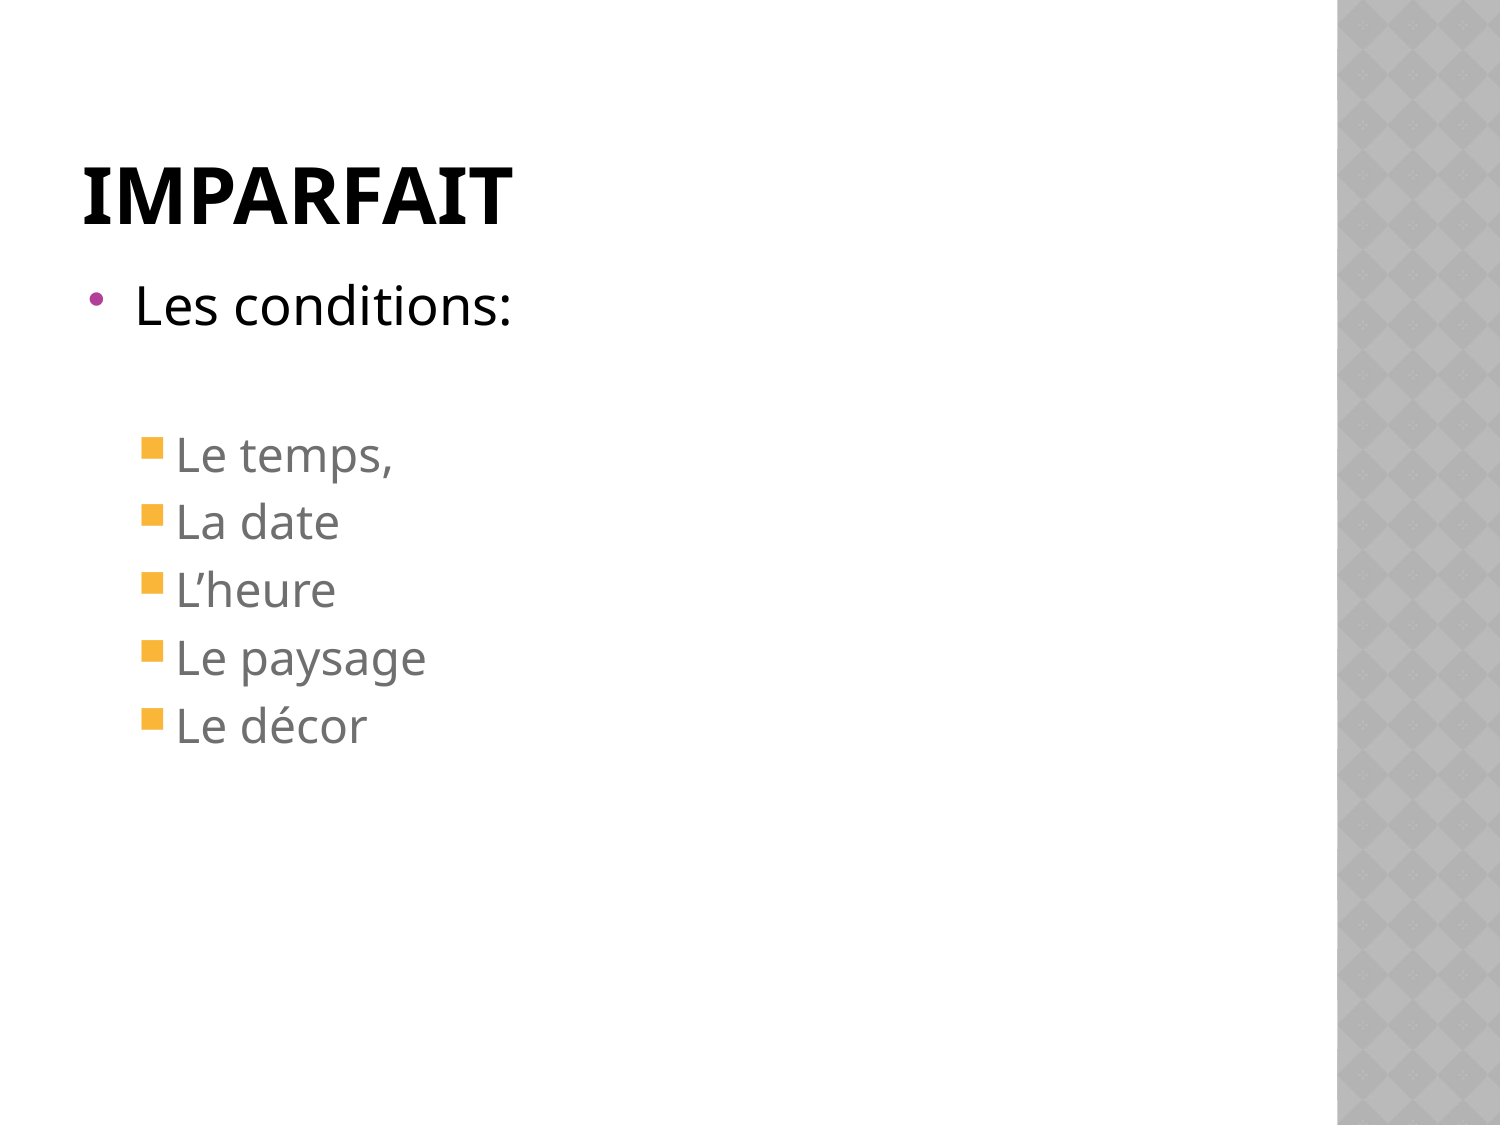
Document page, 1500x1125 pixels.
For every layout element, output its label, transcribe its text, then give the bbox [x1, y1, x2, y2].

list Les conditions: Le temps, La date L’heure Le paysage Le décor [75, 264, 1263, 1059]
title Imparfait [75, 52, 1263, 240]
